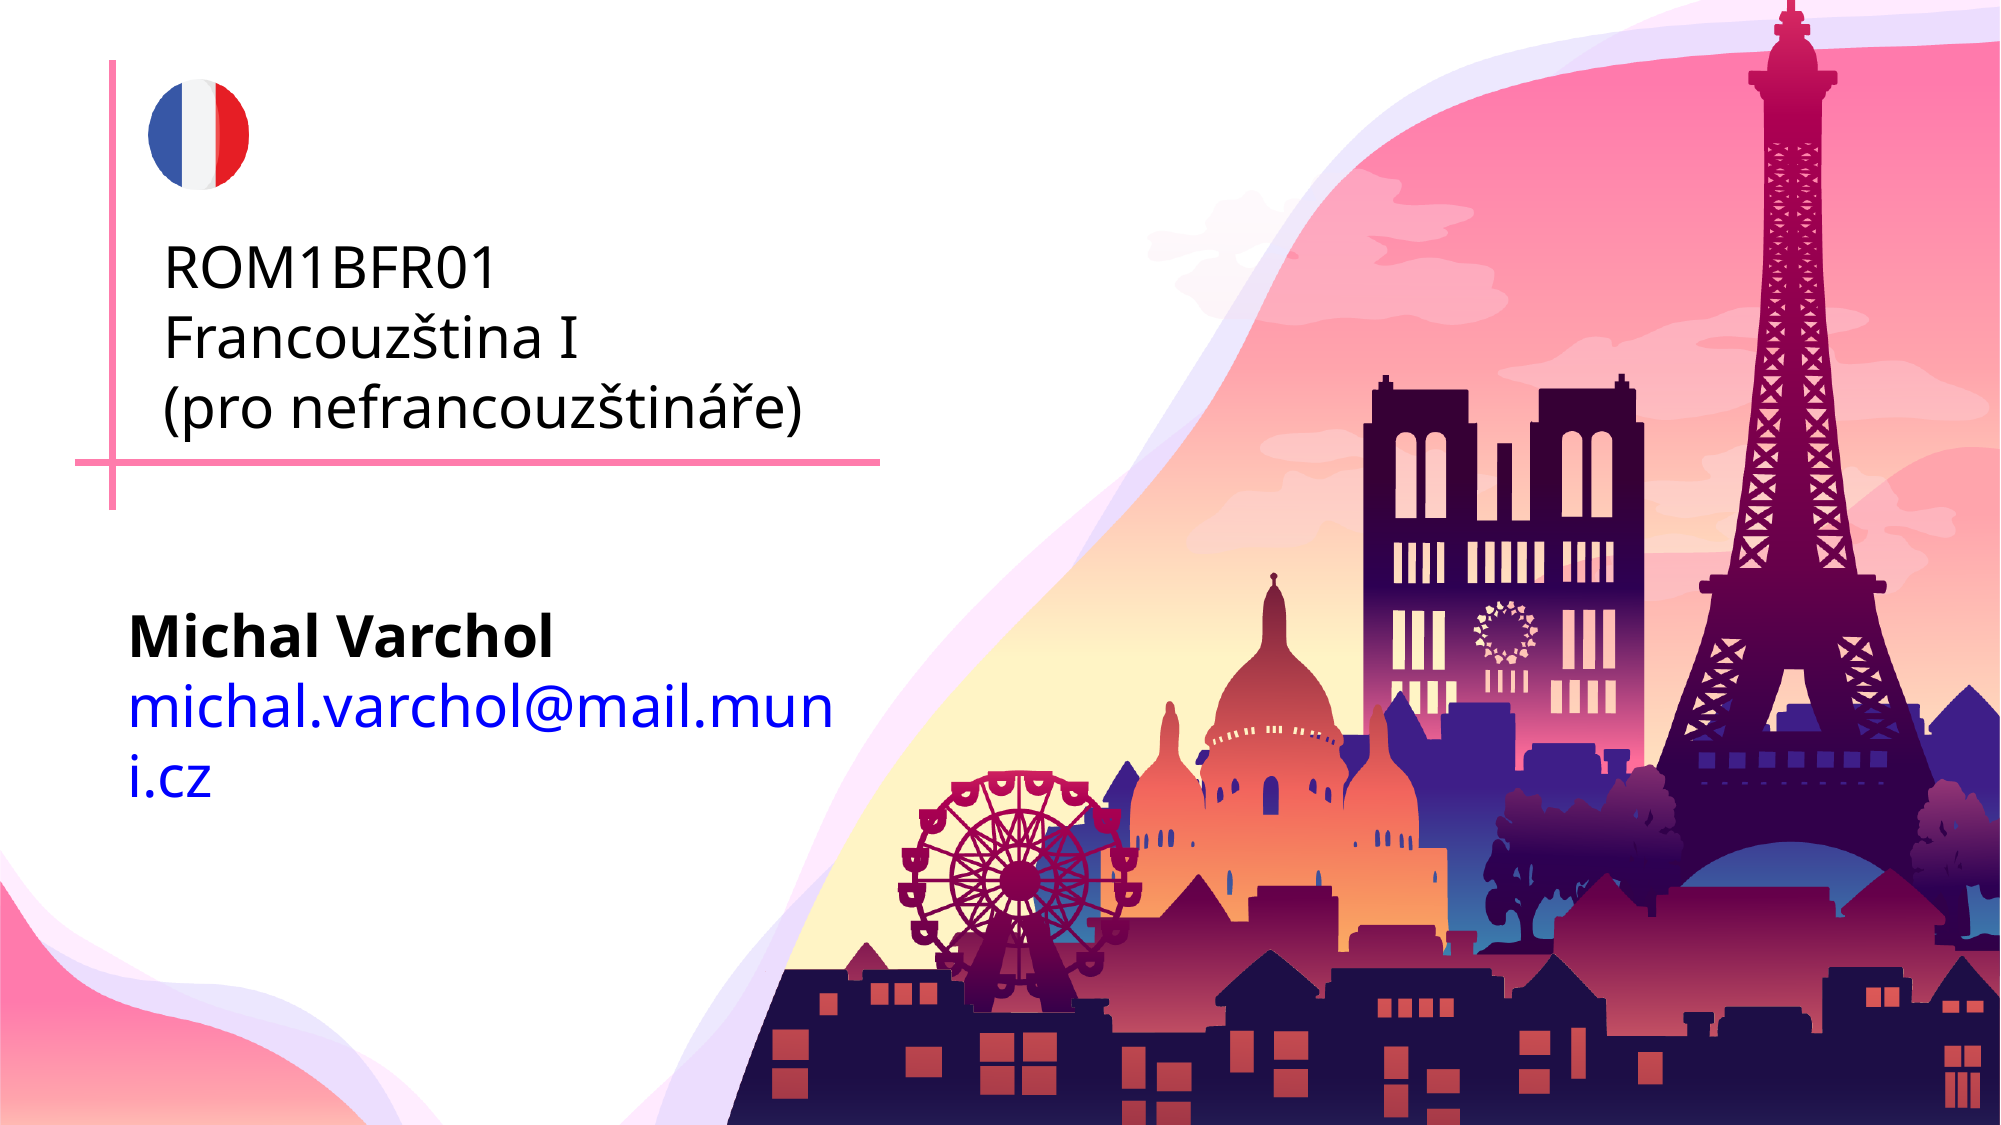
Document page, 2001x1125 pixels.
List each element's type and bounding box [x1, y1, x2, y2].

picture [0, 0, 2000, 1125]
text_box [74, 60, 880, 510]
